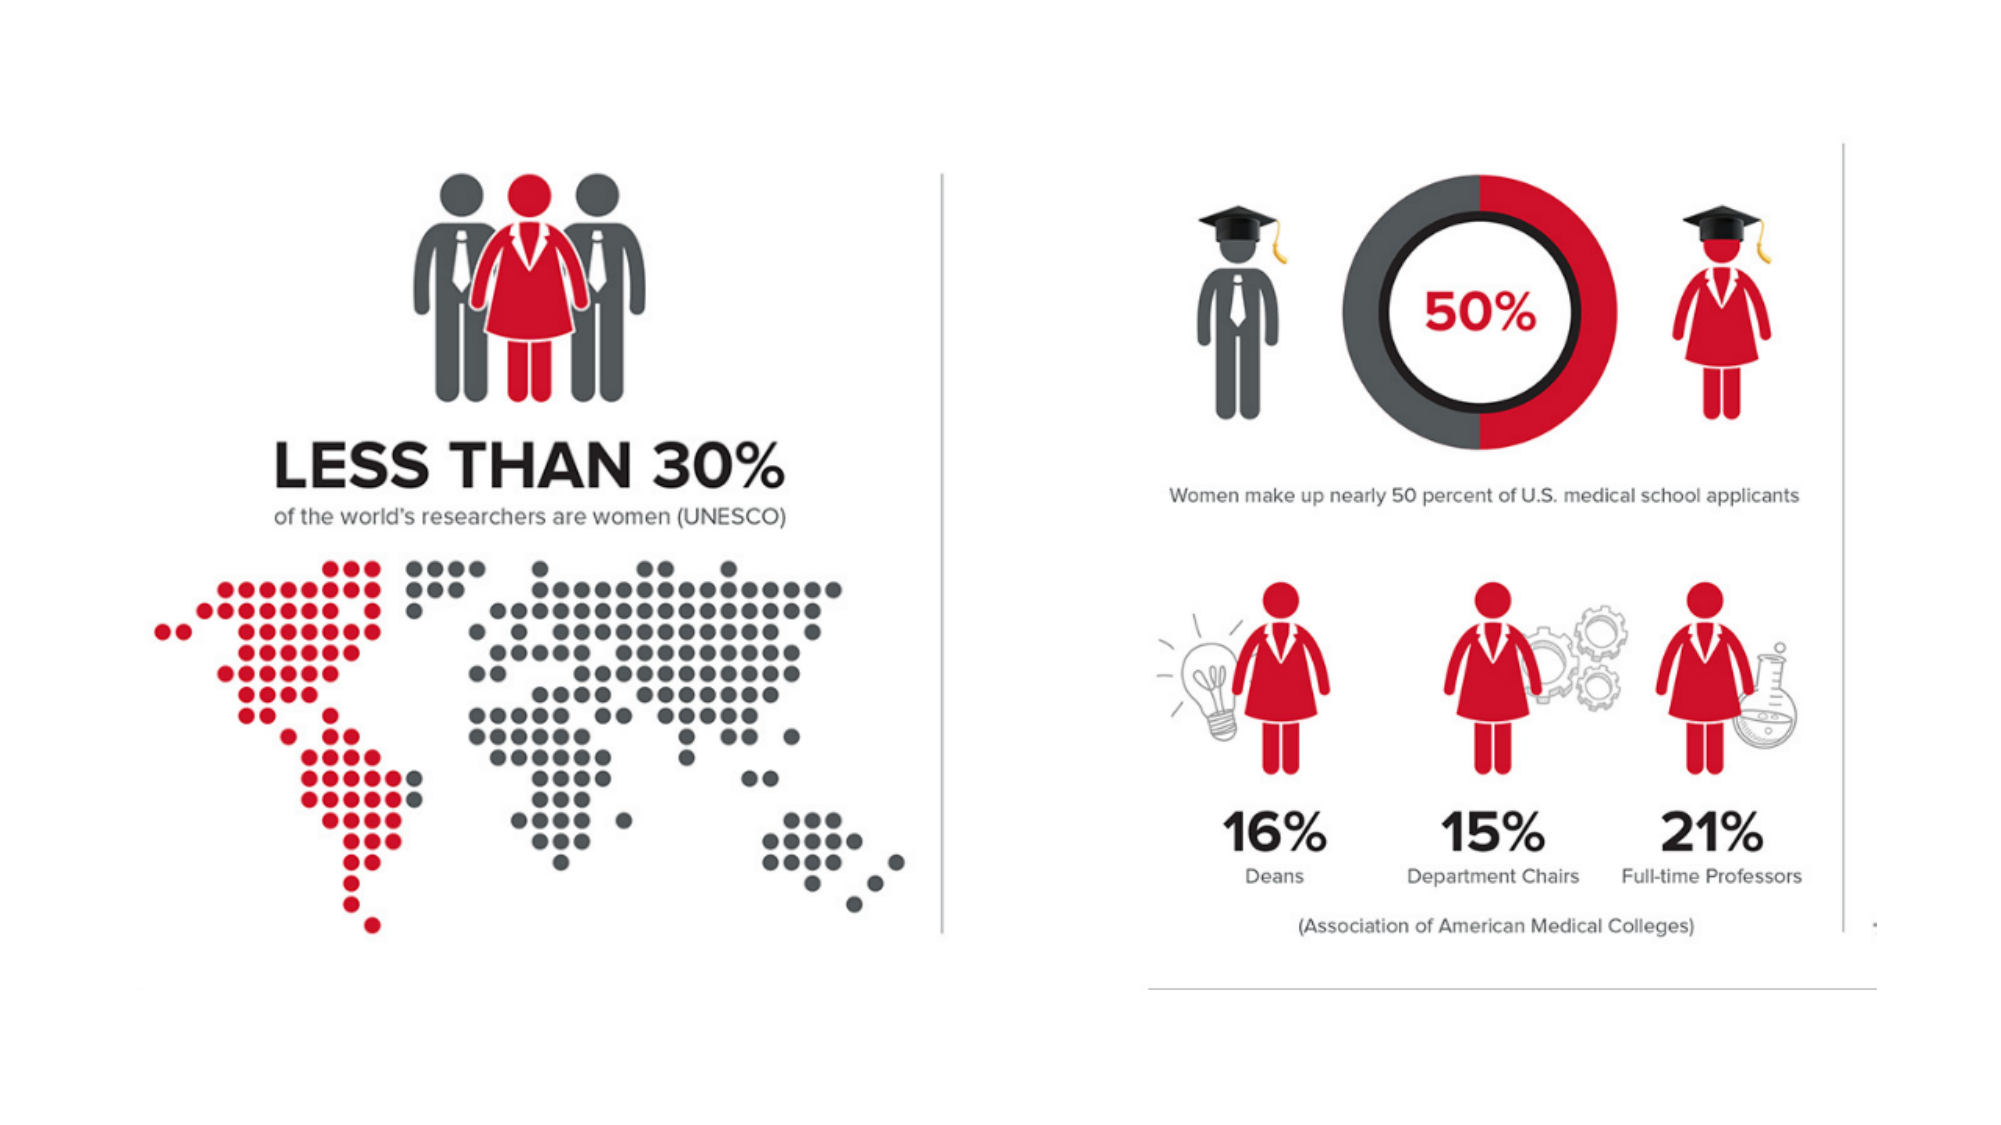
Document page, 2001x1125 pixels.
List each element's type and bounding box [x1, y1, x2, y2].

picture [122, 116, 949, 990]
picture [1131, 91, 1878, 990]
